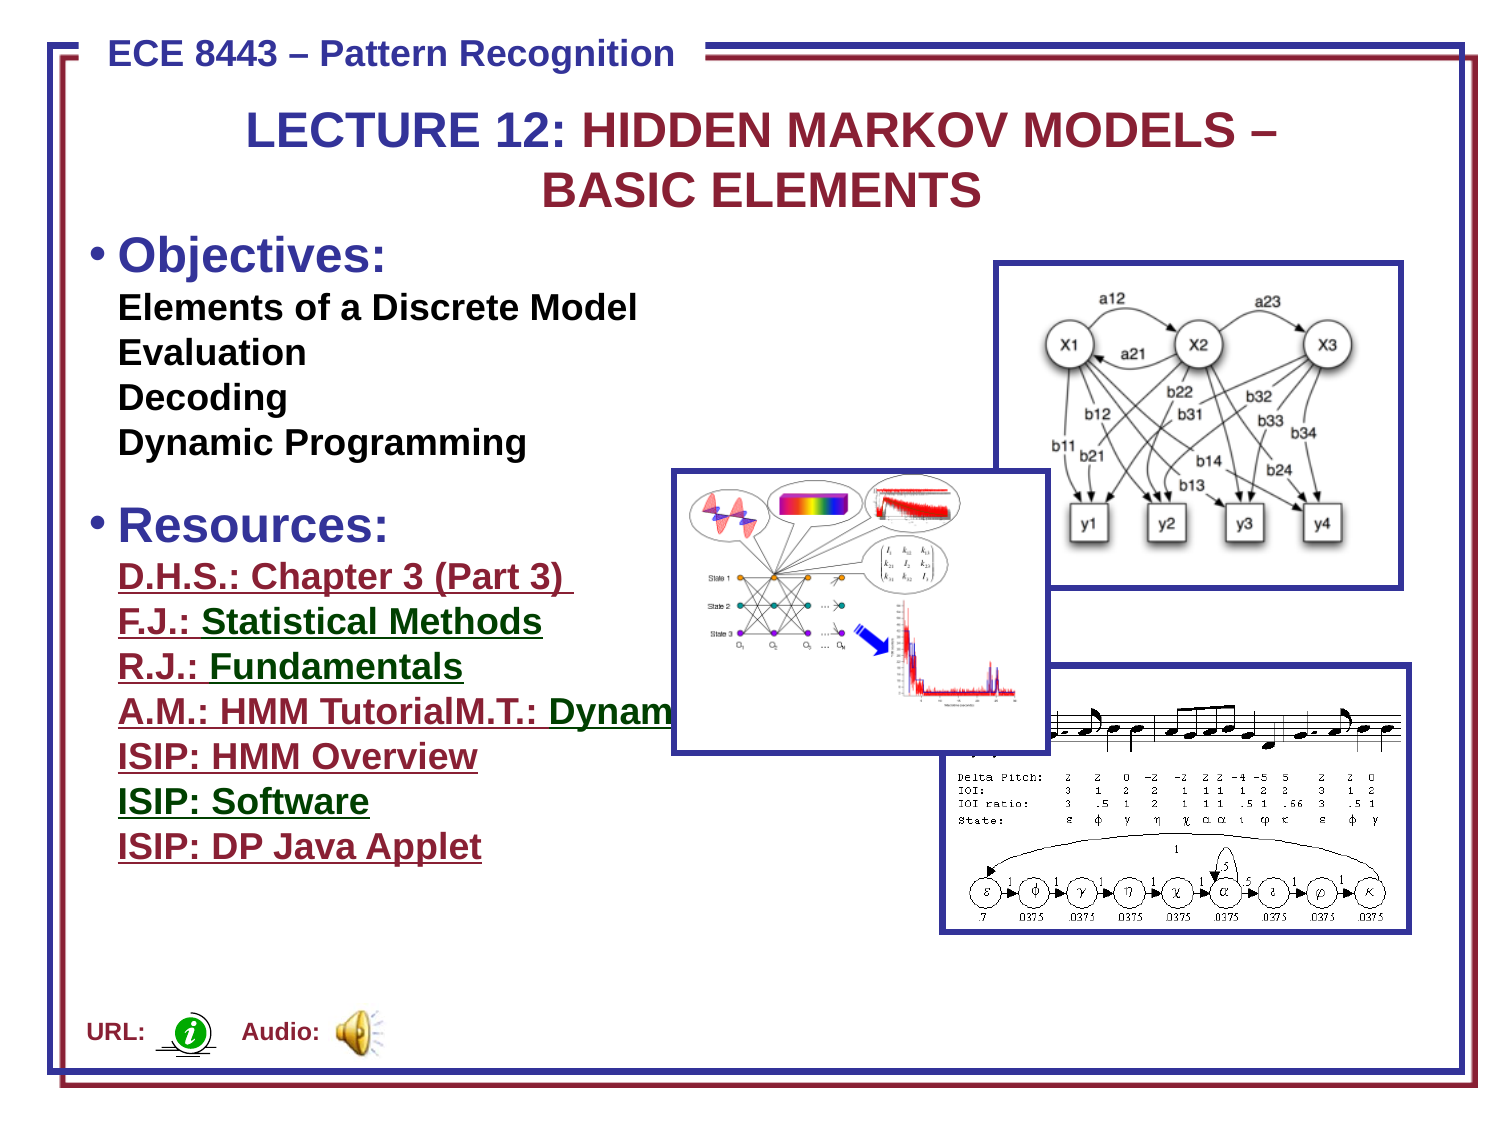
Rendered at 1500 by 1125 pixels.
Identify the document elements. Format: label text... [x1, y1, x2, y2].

text_box Objectives: Elements of a Discrete Model Evaluation Decoding Dynamic Programming Resources: D.H.S.: Chapter 3 (Part 3) F.J.: Statistical Methods R.J.: Fundamentals A.M.: HMM Tutorial M.T.: Dynamic Programming ISIP: HMM Overview ISIP: Software ISIP: DP Java Applet [88, 226, 864, 969]
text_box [71, 1011, 217, 1058]
text_box LECTURE 12: HIDDEN MARKOV MODELS – BASIC ELEMENTS [67, 90, 1457, 226]
picture [677, 265, 1407, 930]
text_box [226, 1003, 391, 1063]
